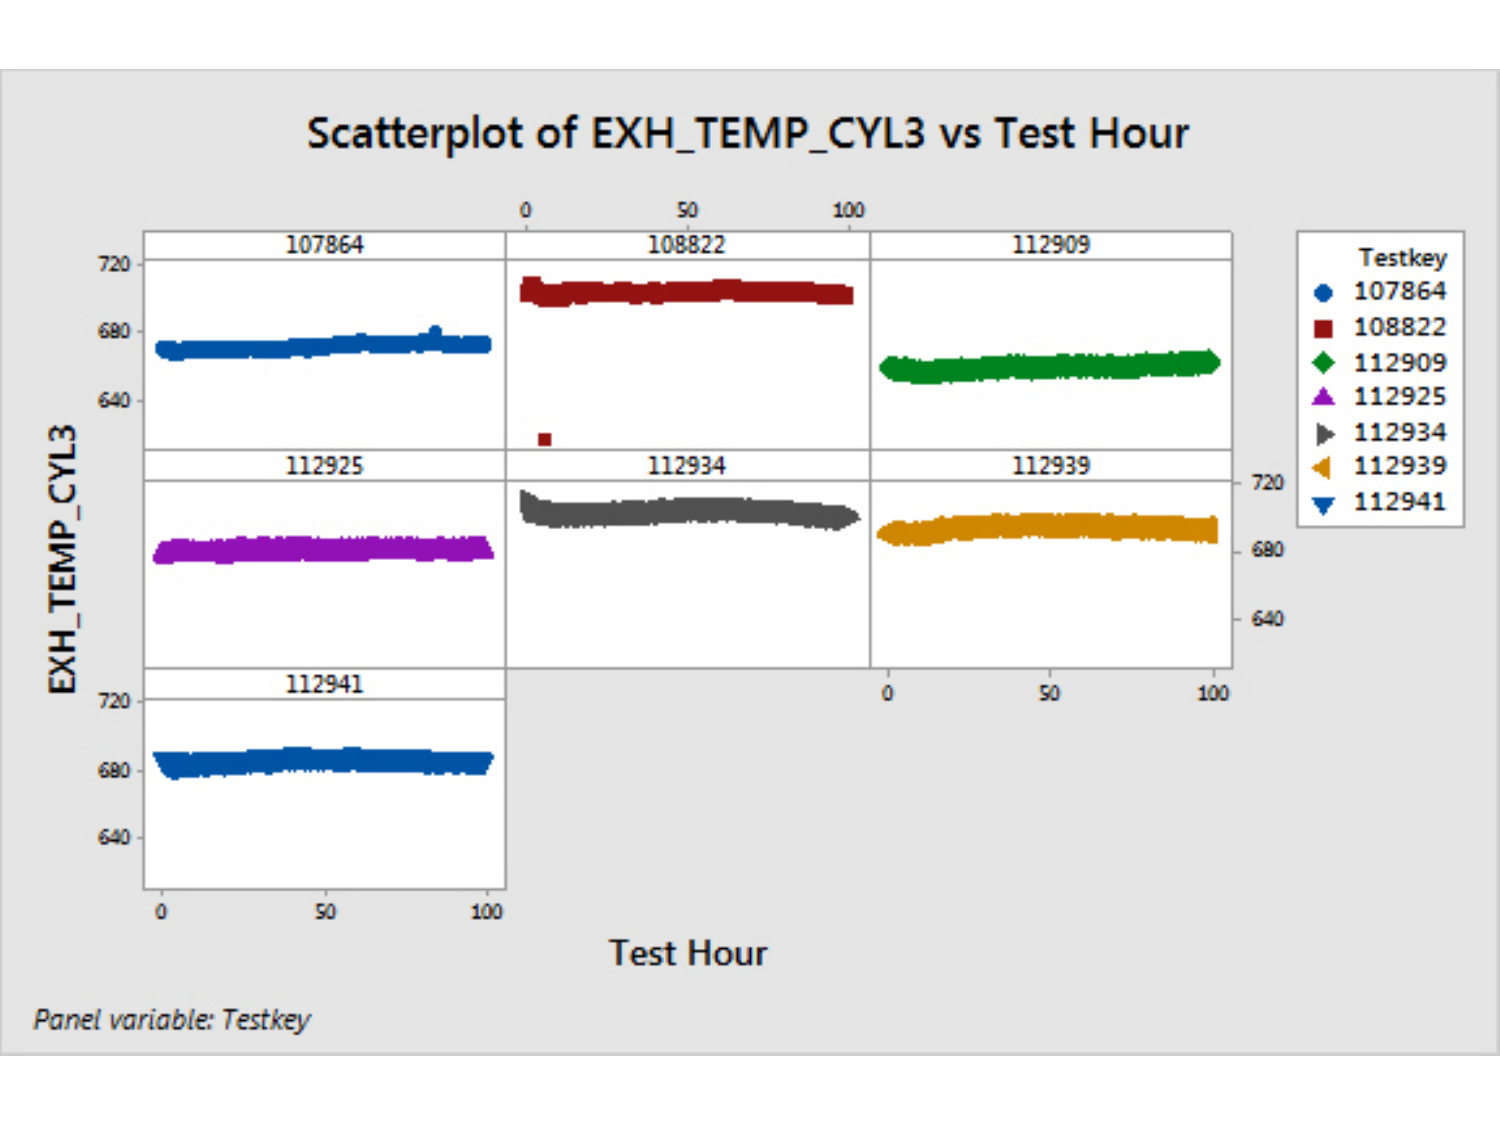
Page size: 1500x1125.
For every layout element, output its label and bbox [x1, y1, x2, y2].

picture [0, 69, 1500, 1056]
